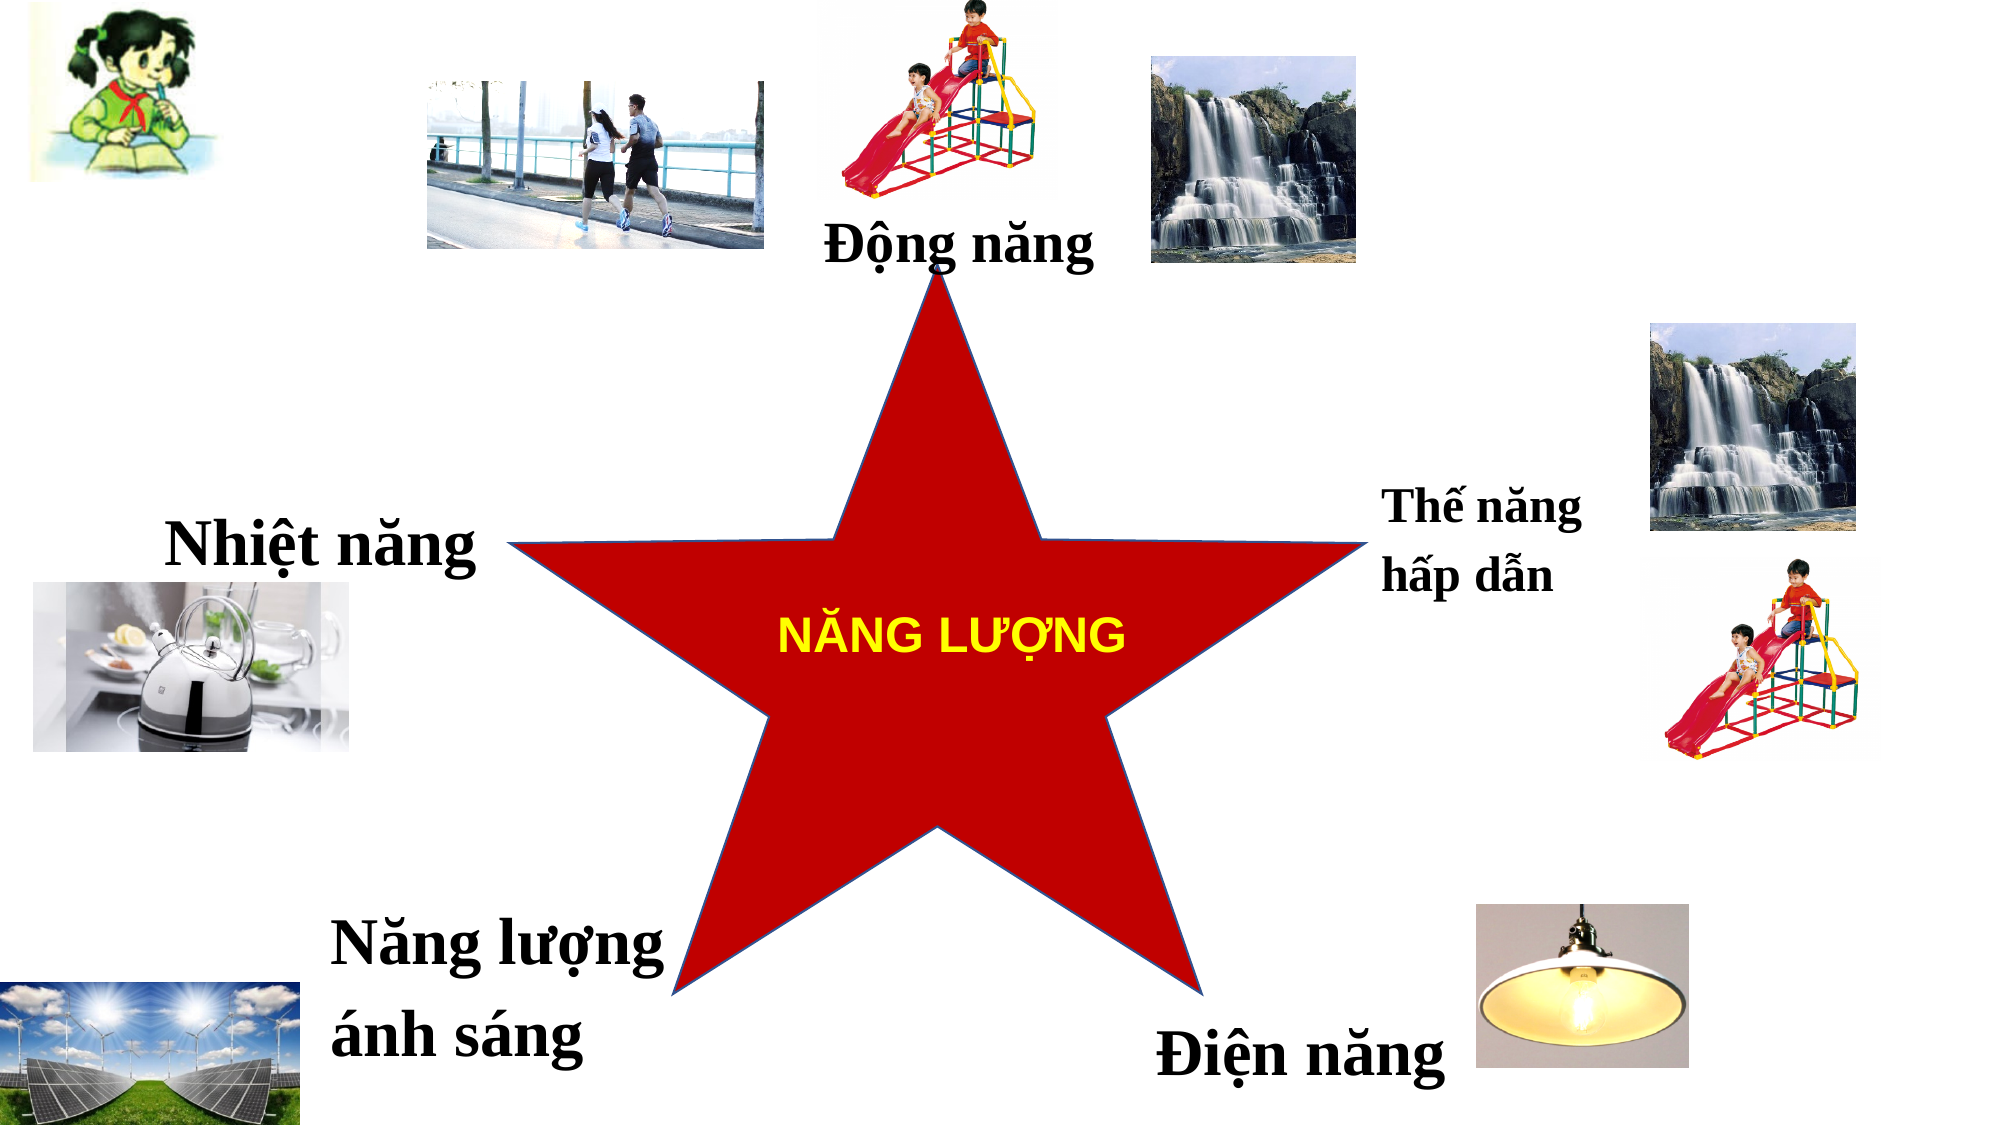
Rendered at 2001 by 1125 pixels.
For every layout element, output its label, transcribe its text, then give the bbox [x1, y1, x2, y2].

picture [0, 2, 275, 182]
text_box Nhiệt năng [119, 479, 509, 587]
picture [427, 81, 764, 249]
text_box NĂNG LƯỢNG [732, 586, 1267, 670]
picture [1151, 56, 1356, 263]
text_box [509, 282, 1366, 989]
text_box Điện năng [1111, 989, 1500, 1097]
picture [1640, 557, 1881, 761]
text_box Năng lượng ánh sáng [315, 878, 757, 1078]
picture [817, 0, 1058, 200]
picture [33, 582, 349, 752]
picture [1650, 323, 1856, 531]
text_box Động năng [779, 186, 1169, 282]
picture [1476, 904, 1689, 1068]
picture [0, 982, 300, 1125]
text_box Thế năng hấp dẫn [1366, 455, 1606, 609]
